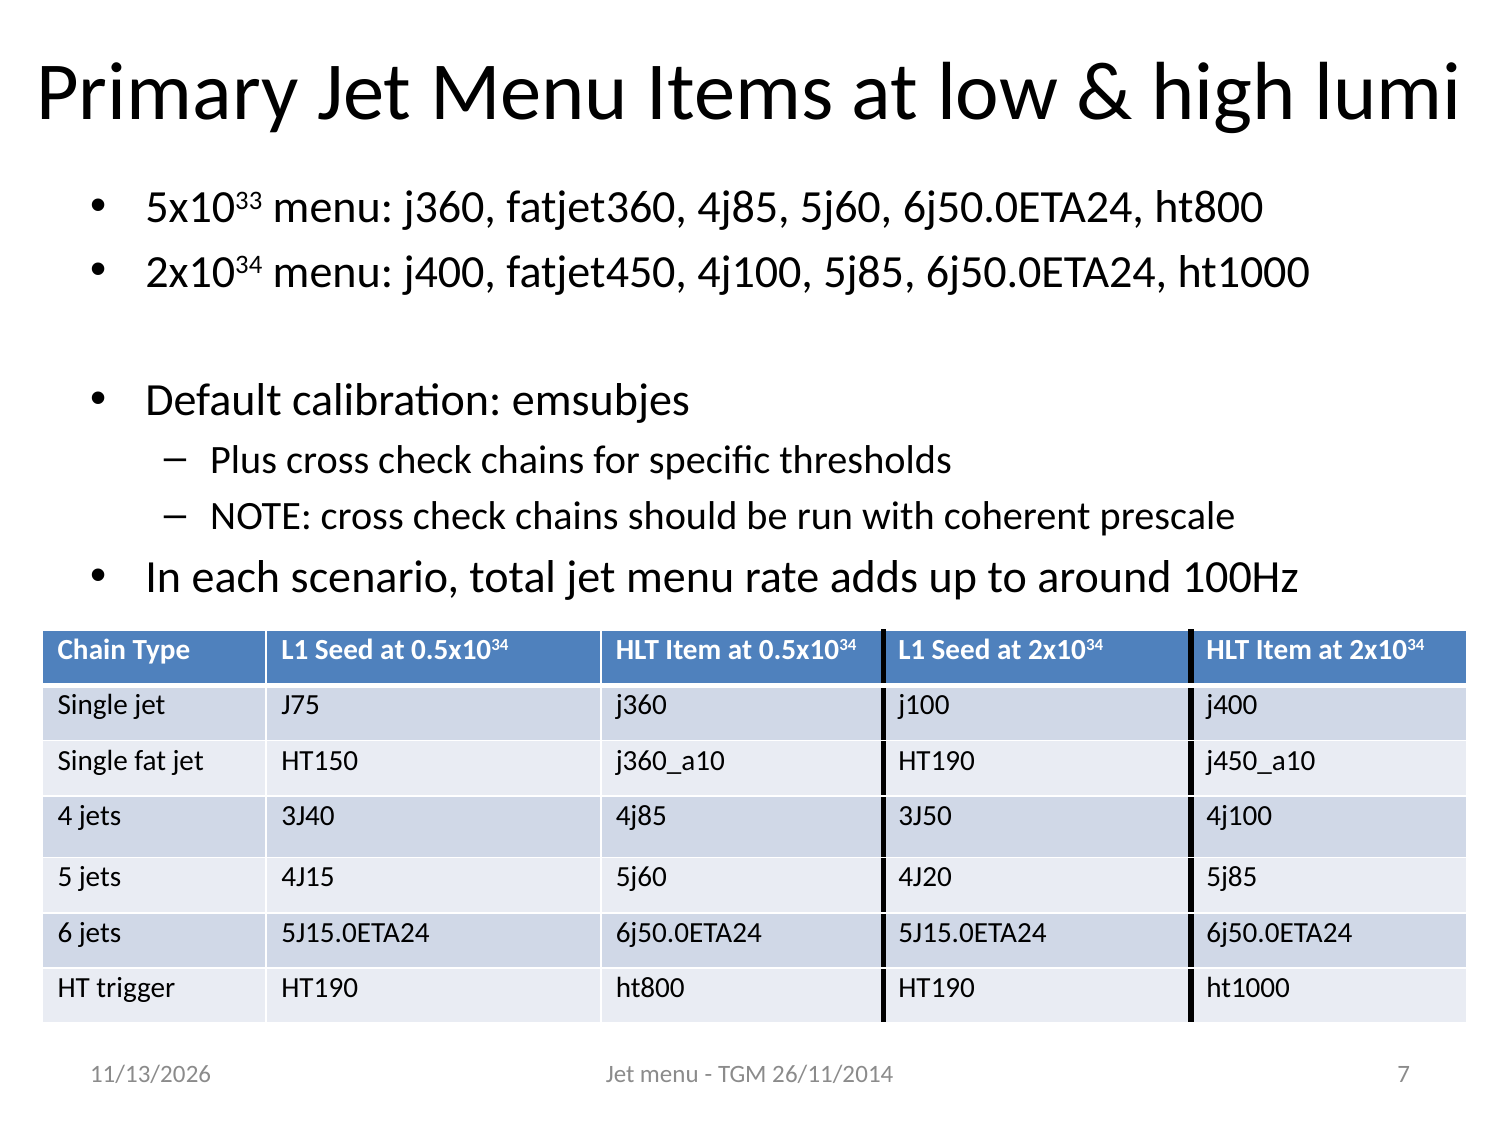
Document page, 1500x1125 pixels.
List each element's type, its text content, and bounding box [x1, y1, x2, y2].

table_cell 4j100 [1194, 797, 1466, 857]
table_cell 3J50 [886, 797, 1188, 857]
table_cell J75 [267, 688, 600, 740]
list 5x1033 menu: j360, fatjet360, 4j85, 5j60, 6j50.0ETA24, ht800 2x1034 menu: j400, fatjet450, 4j100, 5j85, 6j50.0ETA24, ht1000 Default calibration: emsubjes Plus cross check chains for specific thresholds NOTE: cross check chains should be run with coherent prescale In each scenario, total jet menu rate adds up to around 100Hz [75, 169, 1425, 620]
table_cell 4j85 [602, 797, 881, 857]
table_cell j450_a10 [1194, 741, 1466, 795]
title Primary Jet Menu Items at low & high lumi [0, 24, 1500, 149]
table_cell 5j85 [1194, 858, 1466, 912]
table_cell 4 jets [43, 797, 265, 857]
table_cell 6 jets [43, 914, 265, 967]
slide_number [75, 1042, 425, 1103]
table_cell 4J20 [886, 858, 1188, 912]
table_cell HT190 [267, 969, 600, 1022]
table_cell 3J40 [267, 797, 600, 857]
table_cell 5J15.0ETA24 [886, 914, 1188, 967]
table_cell ht1000 [1194, 969, 1466, 1022]
table_cell 6j50.0ETA24 [602, 914, 881, 967]
table_header Chain Type [43, 631, 265, 683]
table_header L1 Seed at 0.5x1034 [267, 631, 600, 683]
table_cell 5j60 [602, 858, 881, 912]
table_cell 5 jets [43, 858, 265, 912]
table_cell HT trigger [43, 969, 265, 1022]
footer Jet menu - TGM 26/11/2014 [512, 1042, 988, 1103]
table_header L1 Seed at 2x1034 [886, 631, 1188, 683]
table_cell Single jet [43, 688, 265, 740]
table_header HLT Item at 2x1034 [1194, 631, 1466, 683]
table_cell Single fat jet [43, 741, 265, 795]
table_cell j360 [602, 688, 881, 740]
table_cell HT190 [886, 969, 1188, 1022]
table_cell HT150 [267, 741, 600, 795]
table_cell j400 [1194, 688, 1466, 740]
table_header HLT Item at 0.5x1034 [602, 631, 881, 683]
table_cell j100 [886, 688, 1188, 740]
table_cell 6j50.0ETA24 [1194, 914, 1466, 967]
table_cell 4J15 [267, 858, 600, 912]
slide_number 7 [1074, 1042, 1425, 1103]
table_cell 5J15.0ETA24 [267, 914, 600, 967]
table_cell HT190 [886, 741, 1188, 795]
table_cell j360_a10 [602, 741, 881, 795]
table_cell ht800 [602, 969, 881, 1022]
